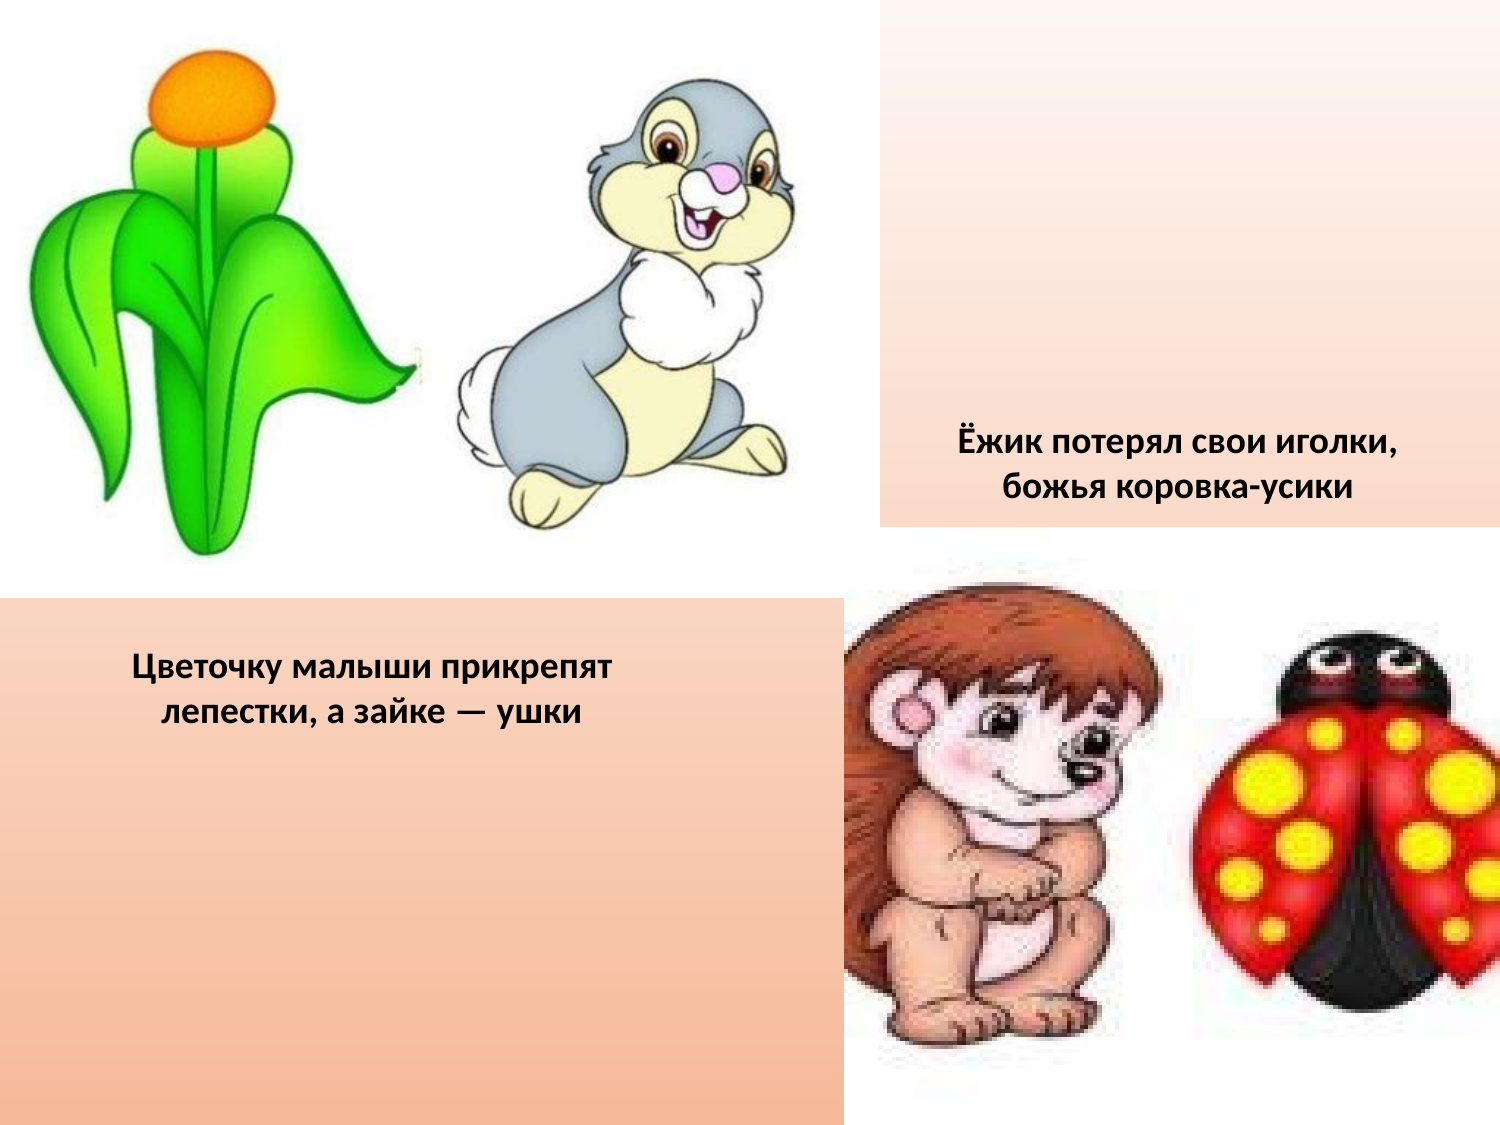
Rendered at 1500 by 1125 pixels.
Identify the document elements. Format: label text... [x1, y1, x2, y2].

text_box Цветочку малыши прикрепят лепестки, а зайке — ушки [41, 633, 703, 739]
picture [0, 0, 1500, 1125]
text_box Ёжик потерял свои иголки, божья коровка-усики [903, 408, 1453, 514]
